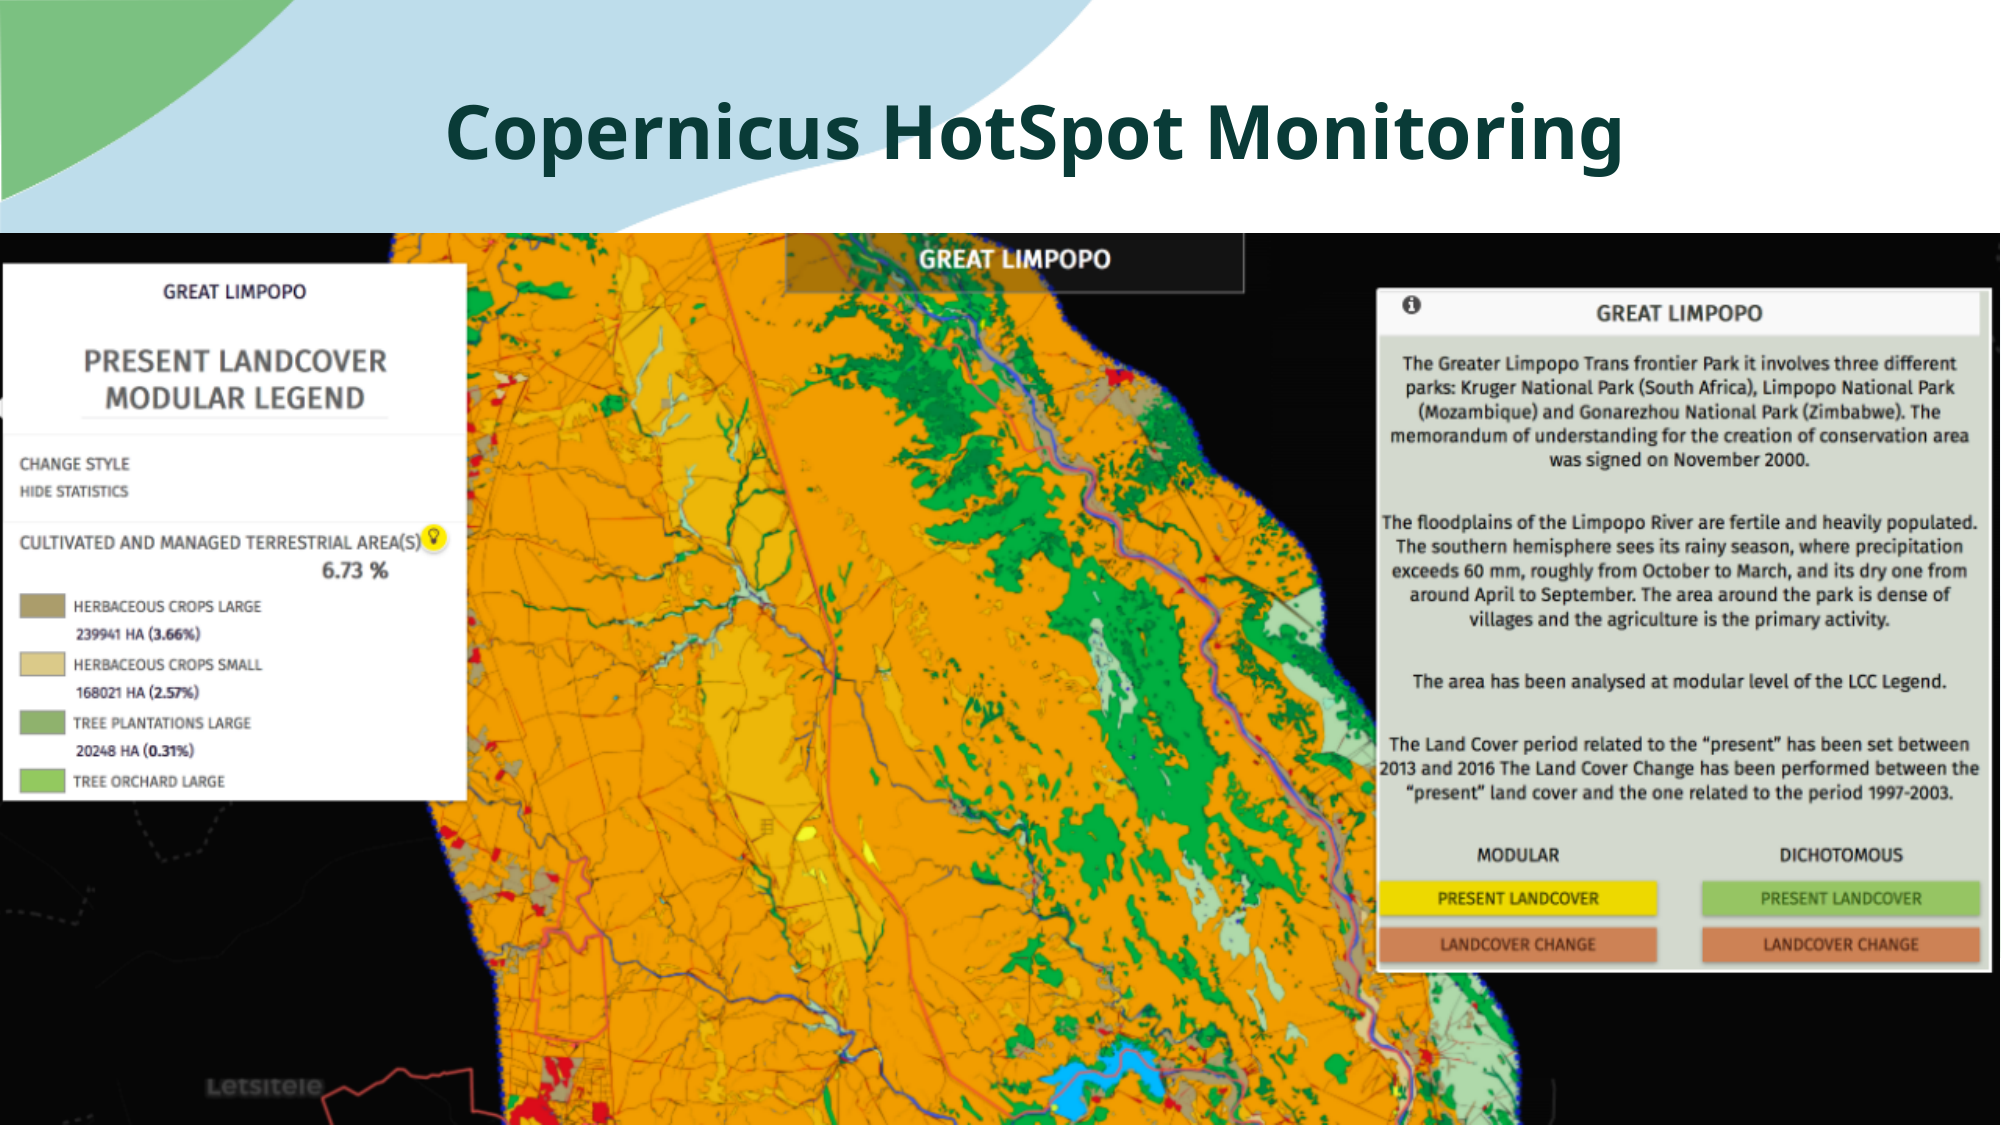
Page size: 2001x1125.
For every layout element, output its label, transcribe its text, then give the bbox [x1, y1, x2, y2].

text_box Copernicus HotSpot Monitoring [219, 2, 1853, 184]
picture [0, 0, 2001, 1125]
